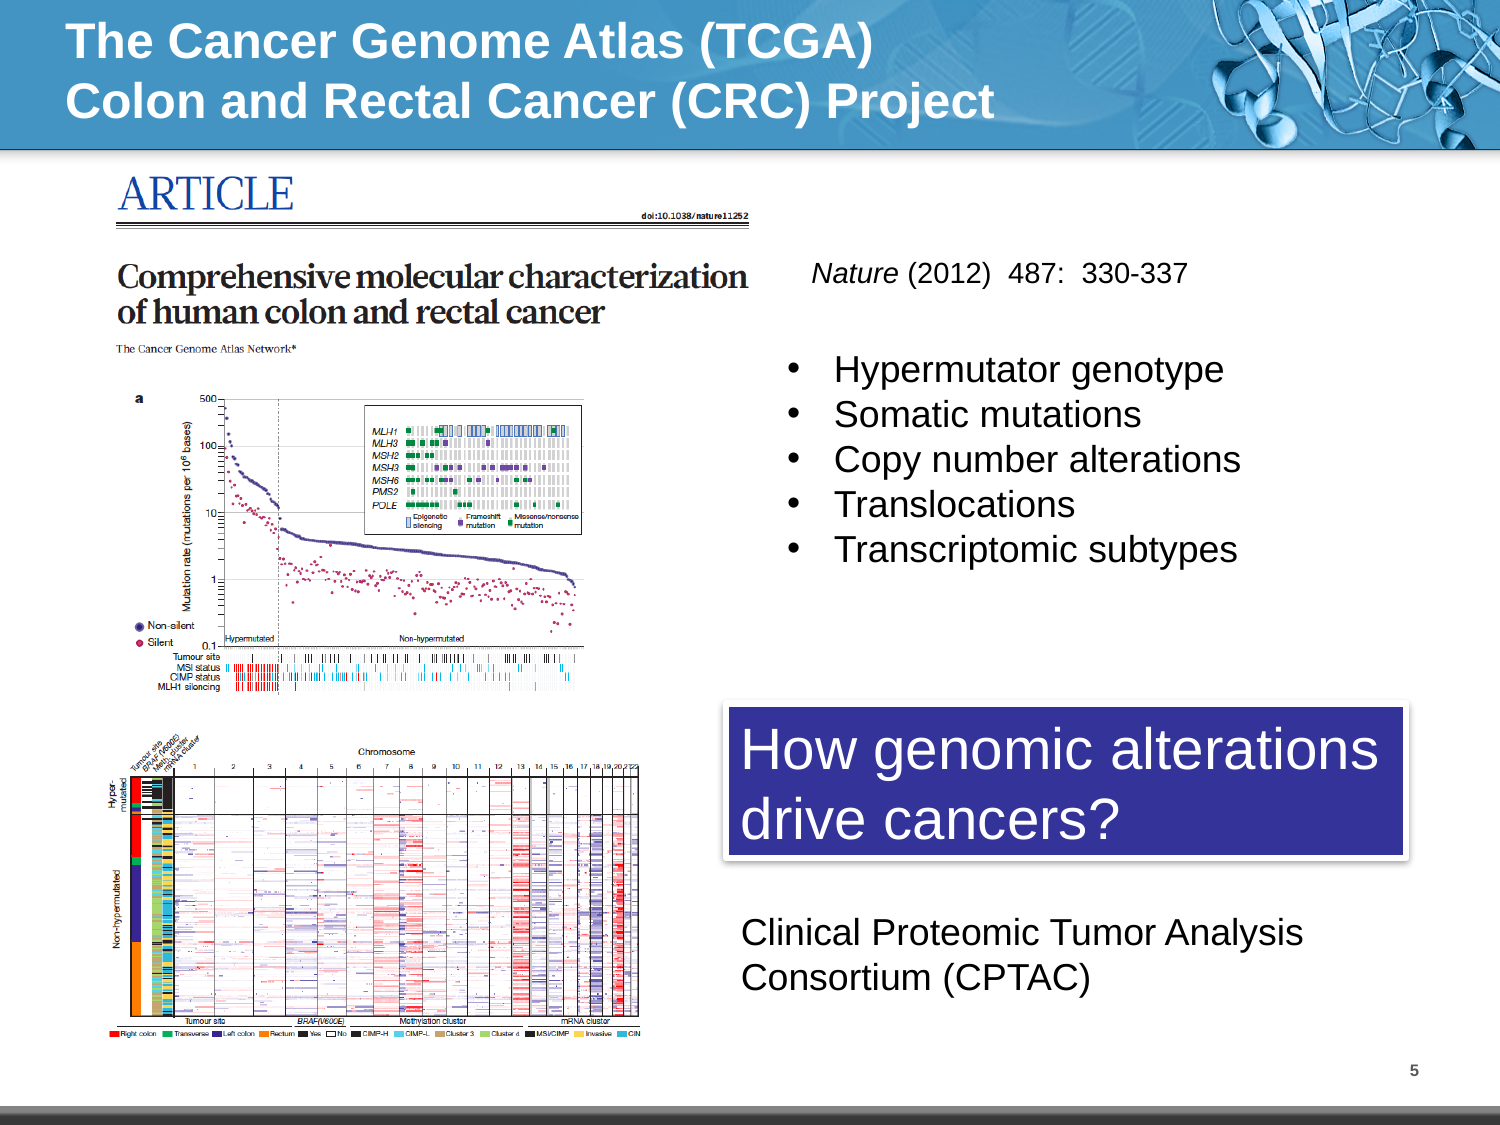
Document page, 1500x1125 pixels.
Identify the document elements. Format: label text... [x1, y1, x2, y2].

picture [0, 0, 1500, 1125]
text_box Clinical Proteomic Tumor Analysis Consortium (CPTAC) [726, 900, 1407, 1005]
text_box Hypermutator genotype Somatic mutations Copy number alterations Translocations Transcriptomic subtypes [772, 337, 1334, 623]
text_box How genomic alterations drive cancers? [723, 700, 1409, 861]
title The Cancer Genome Atlas (TCGA) Colon and Rectal Cancer (CRC) Project [50, 0, 1192, 138]
text_box Nature (2012) 487: 330-337 [796, 246, 1213, 297]
